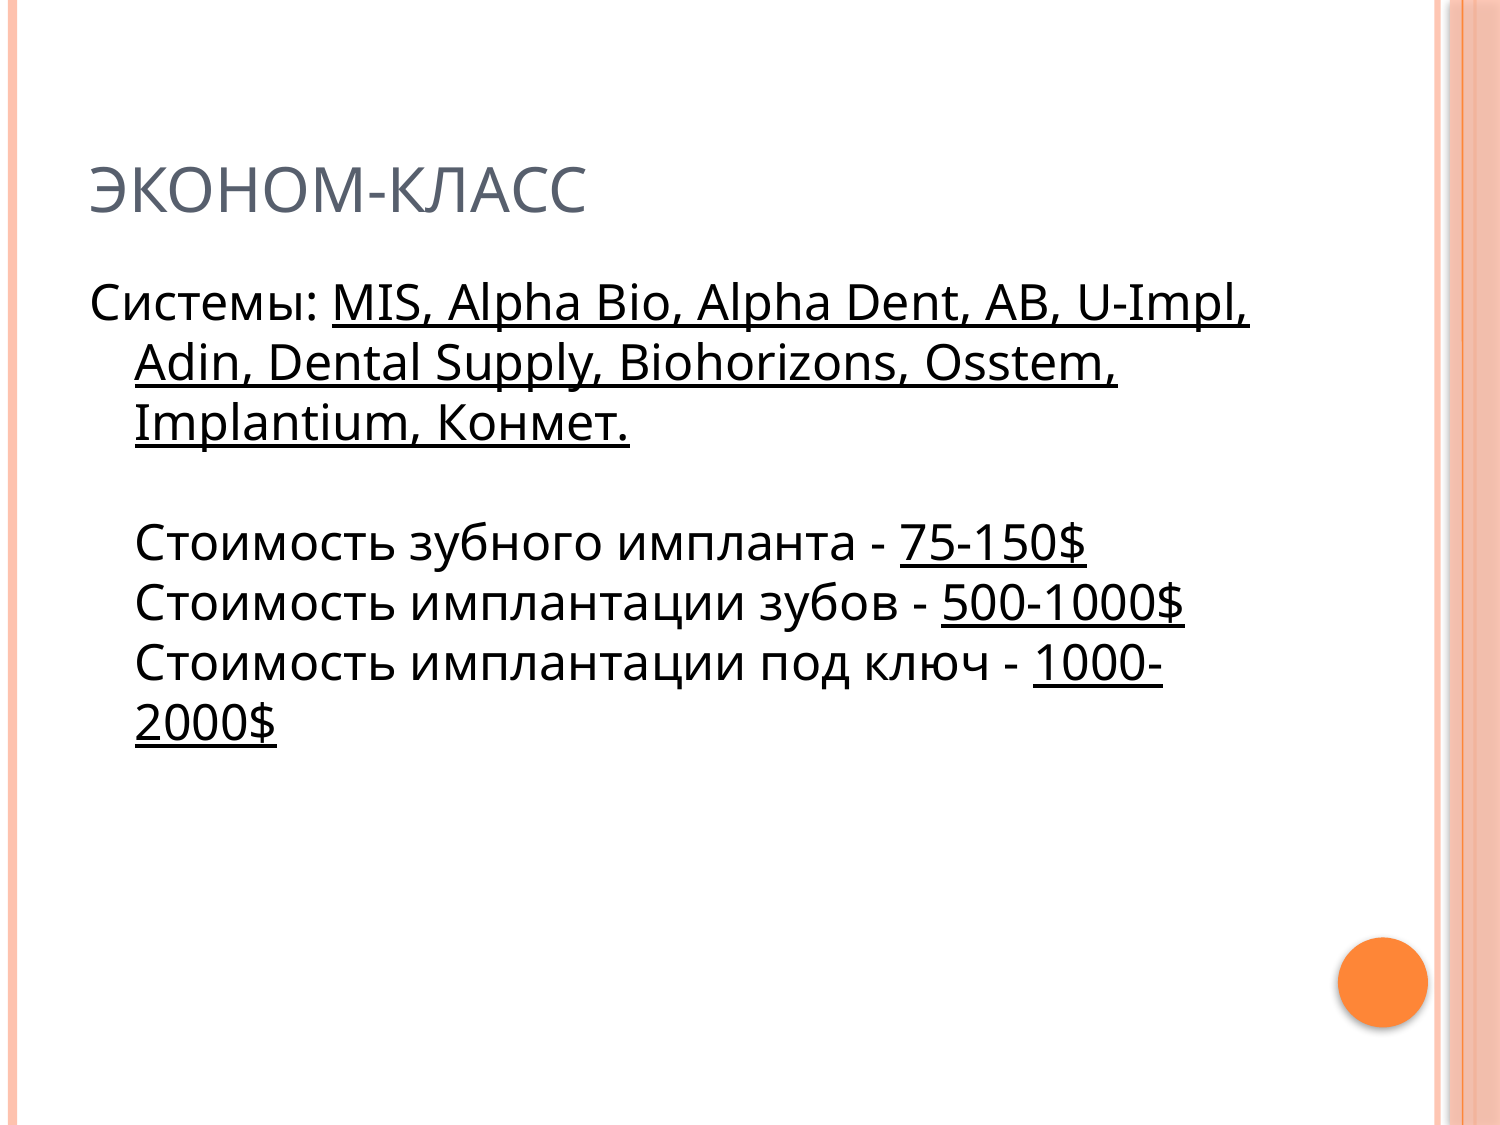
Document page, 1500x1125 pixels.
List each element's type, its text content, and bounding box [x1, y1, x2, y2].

list Системы: MIS, Alpha Bio, Alpha Dent, AB, U-Impl, Adin, Dental Supply, Biohorizons, Osstem, Implantium, Конмет. Стоимость зубного импланта - 75-150$ Стоимость имплантации зубов - 500-1000$ Стоимость имплантации под ключ - 1000-2000$ [75, 262, 1300, 1062]
title Эконом-класс [75, 45, 1300, 233]
